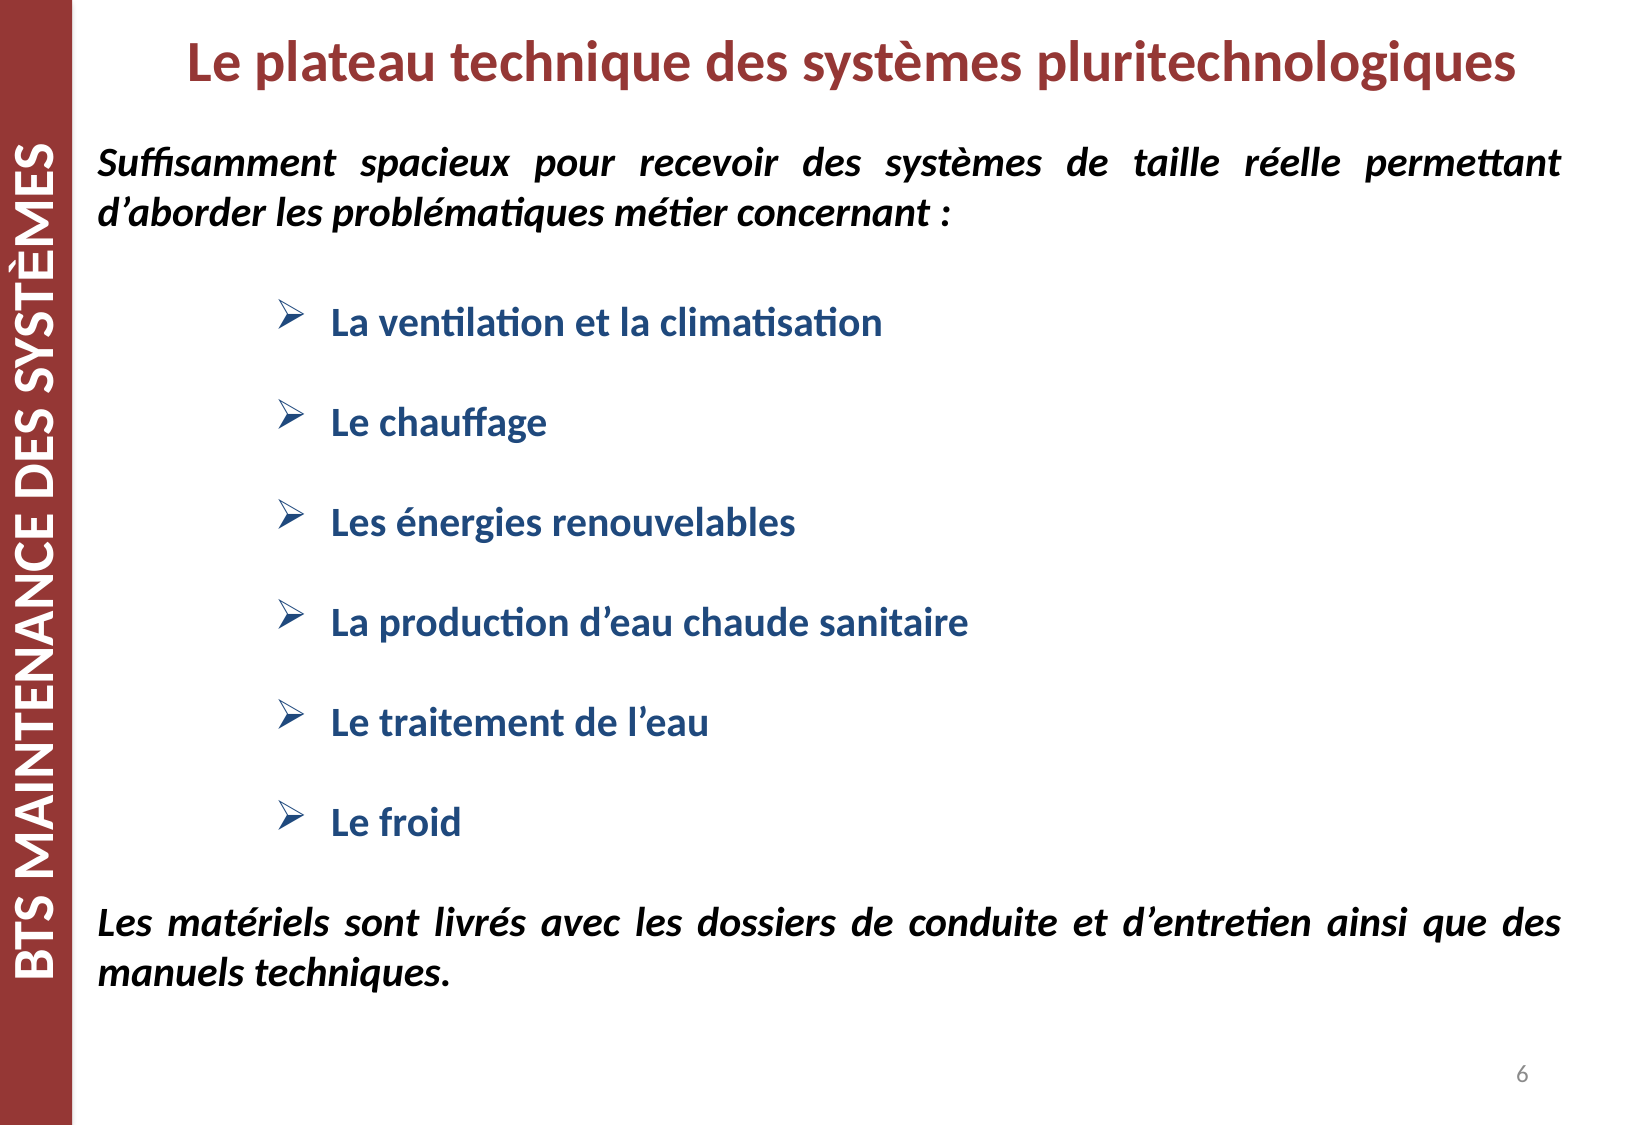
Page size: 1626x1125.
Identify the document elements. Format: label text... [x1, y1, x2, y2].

text_box Suffisamment spacieux pour recevoir des systèmes de taille réelle permettant d’aborder les problématiques métier concernant : La ventilation et la climatisation Le chauffage Les énergies renouvelables La production d’eau chaude sanitaire Le traitement de l’eau Le froid Les matériels sont livrés avec les dossiers de conduite et d’entretien ainsi que des manuels techniques. [80, 127, 1577, 1063]
text_box Le plateau technique des systèmes pluritechnologiques [80, 2, 1625, 114]
slide_number 6 [1164, 1063, 1544, 1103]
